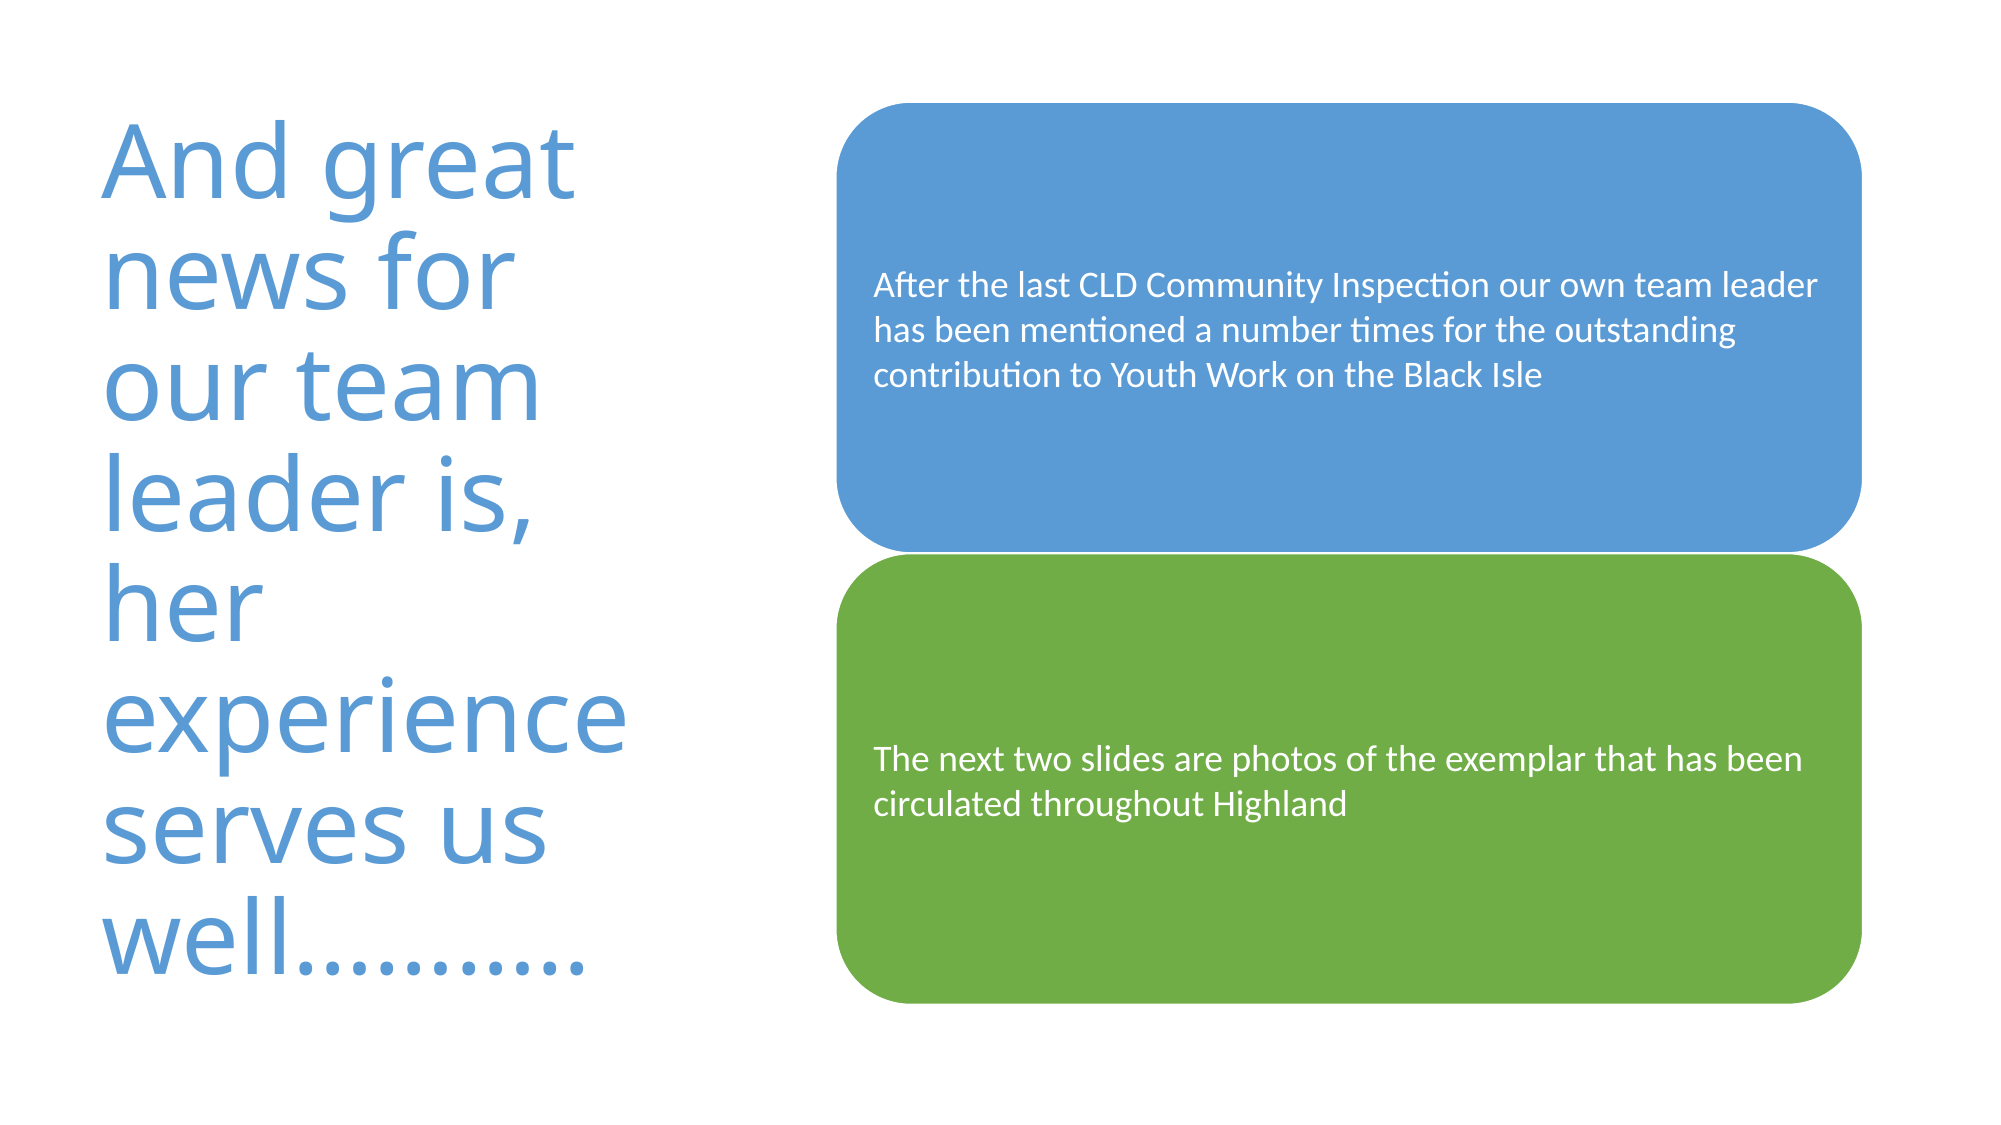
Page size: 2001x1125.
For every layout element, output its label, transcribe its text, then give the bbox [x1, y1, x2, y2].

title And great news for our team leader is, her experience serves us well……….. [86, 101, 711, 1005]
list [835, 101, 1863, 1005]
